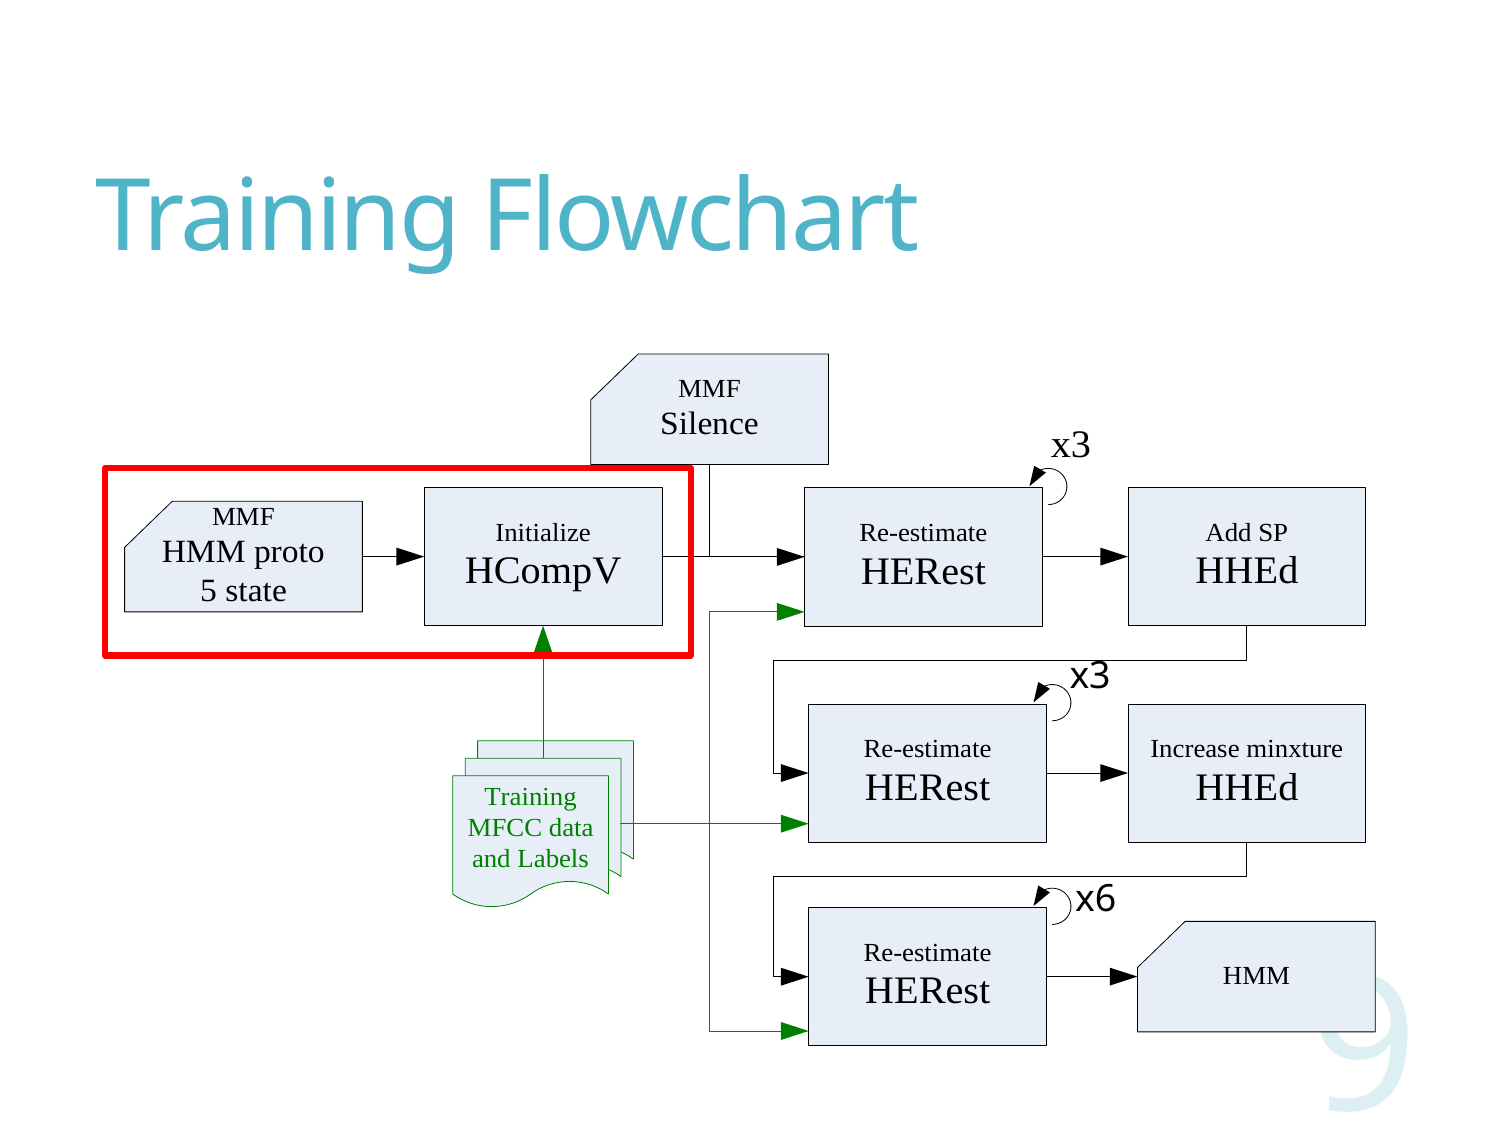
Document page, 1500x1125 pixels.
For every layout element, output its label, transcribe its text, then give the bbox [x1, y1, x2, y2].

slide_number 9 [1073, 956, 1433, 1125]
text_box [104, 467, 120, 656]
title Training Flowchart [80, 81, 1407, 354]
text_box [120, 349, 1380, 1051]
